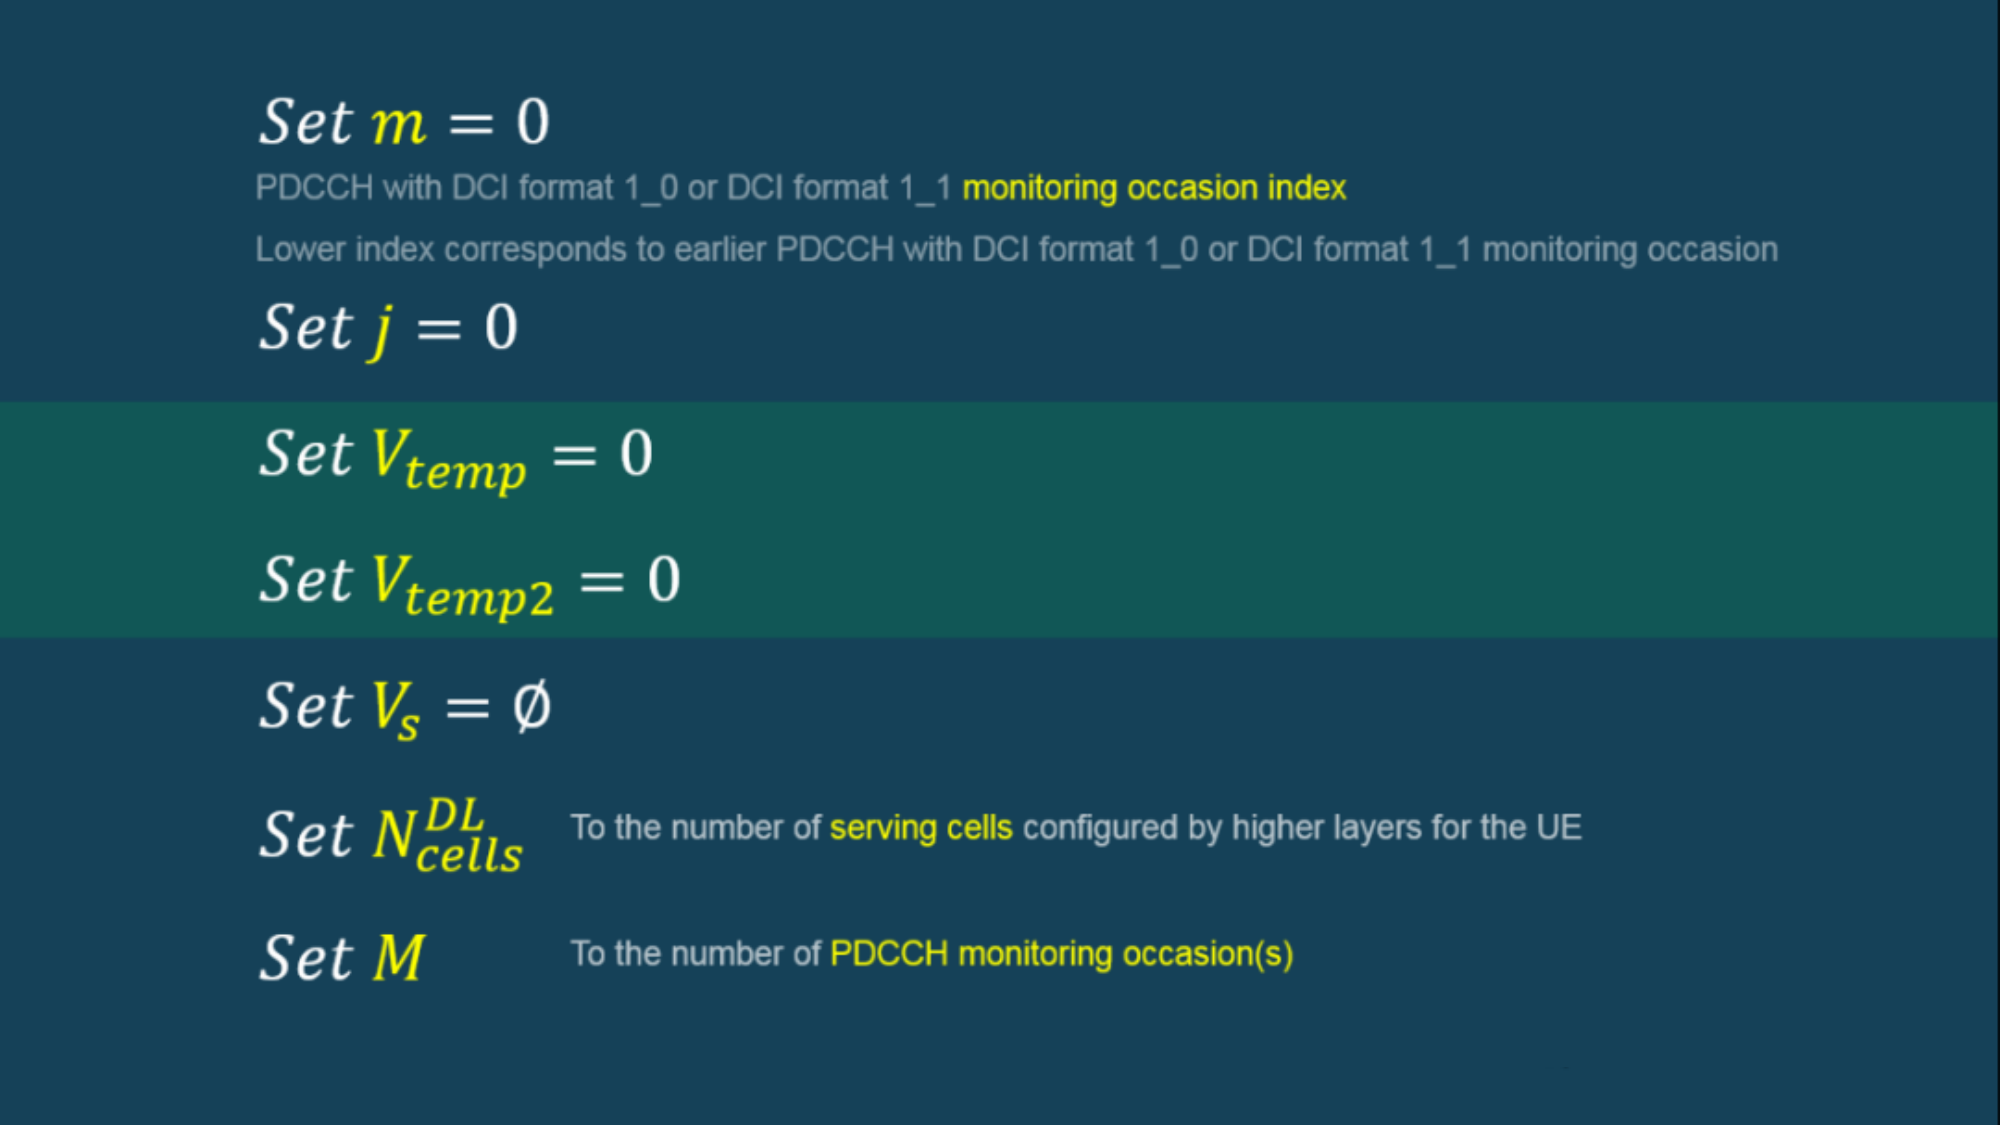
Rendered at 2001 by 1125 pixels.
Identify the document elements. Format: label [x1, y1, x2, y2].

list [0, 0, 2000, 1125]
